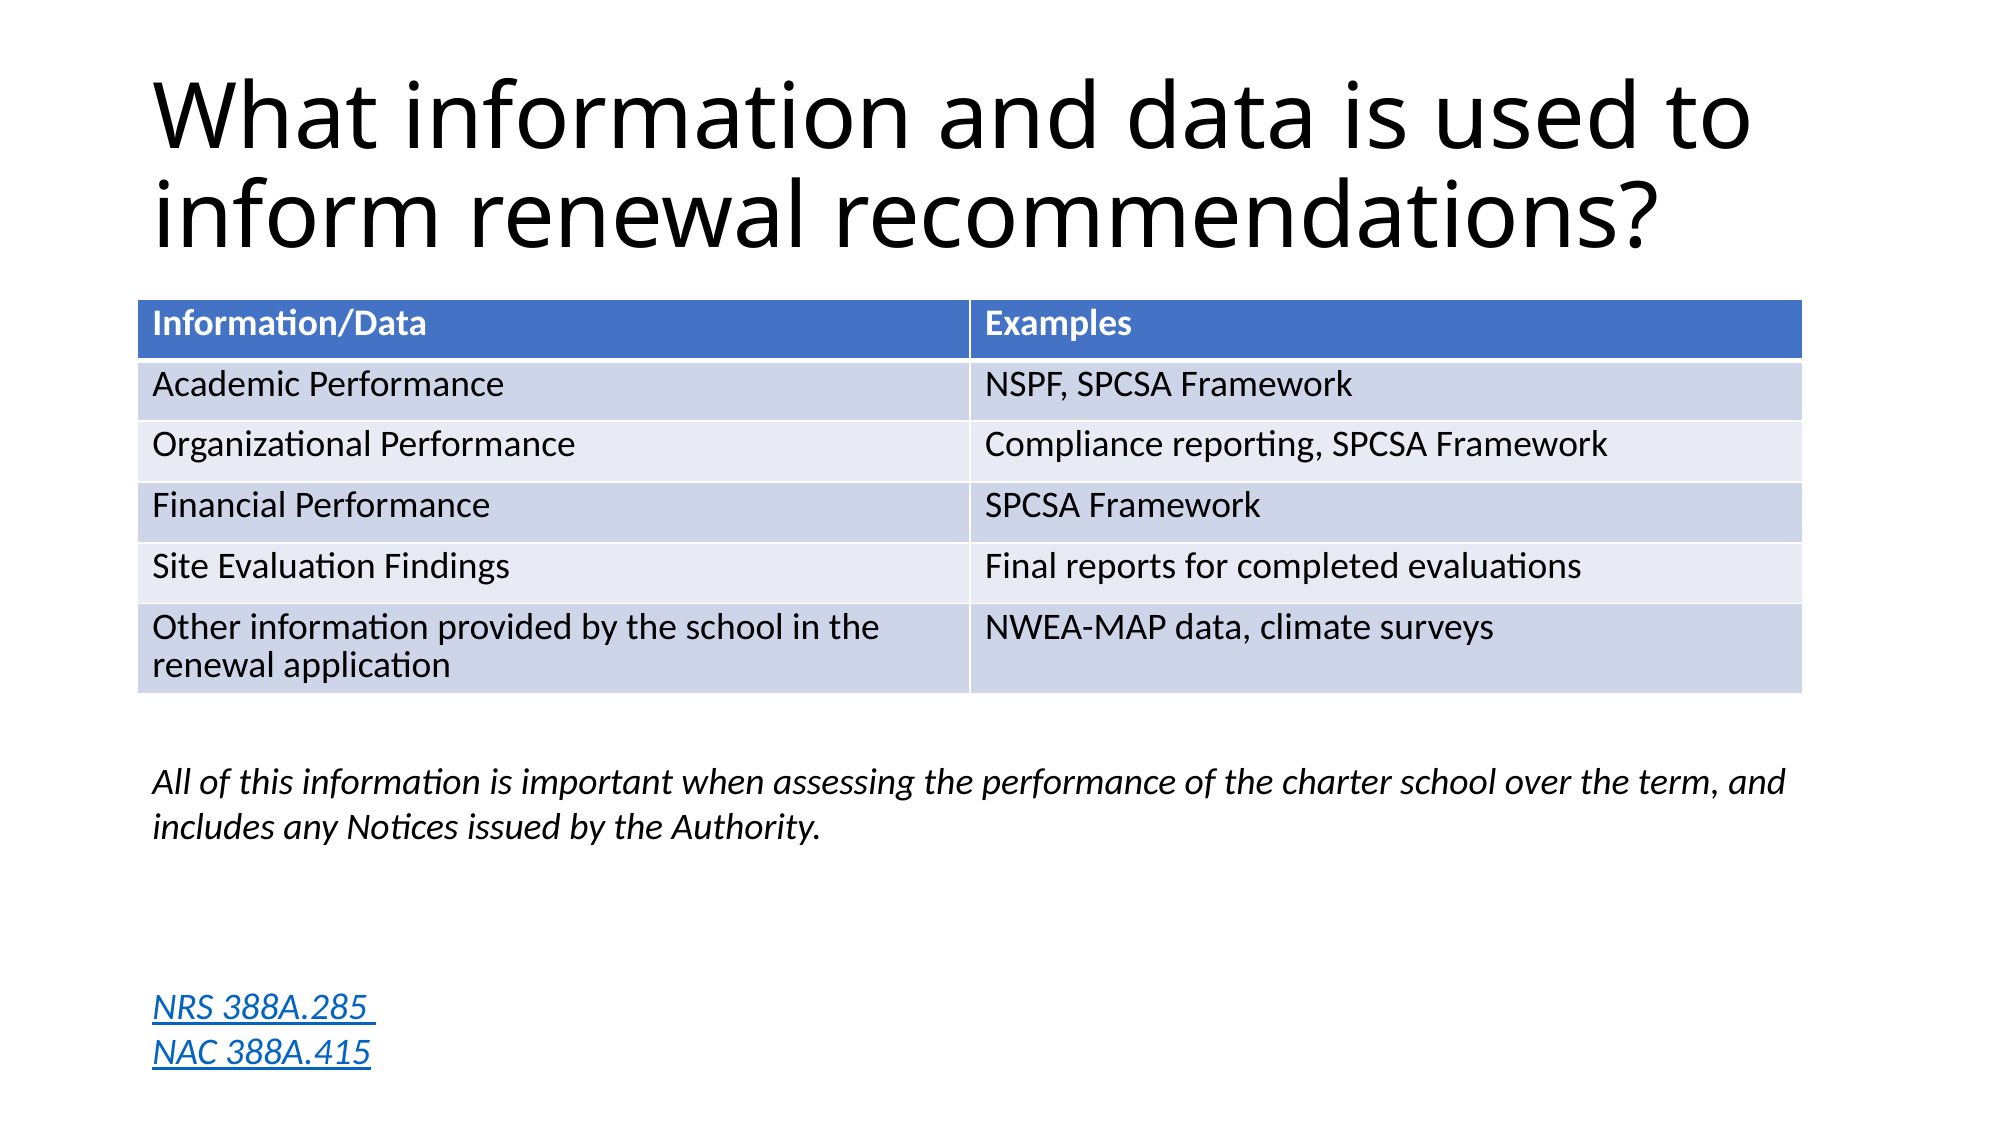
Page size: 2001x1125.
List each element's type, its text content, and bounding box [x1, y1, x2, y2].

table_cell Final reports for completed evaluations [971, 544, 1802, 603]
title What information and data is used to inform renewal recommendations? [137, 59, 1863, 278]
table_cell NWEA-MAP data, climate surveys [971, 604, 1802, 693]
table_header Information/Data [138, 300, 969, 358]
table_cell Other information provided by the school in the renewal application [138, 604, 969, 693]
table_header Examples [971, 300, 1802, 358]
table_cell Site Evaluation Findings [138, 544, 969, 603]
table_cell Organizational Performance [138, 422, 969, 481]
table_cell Compliance reporting, SPCSA Framework [971, 422, 1802, 481]
table_cell NSPF, SPCSA Framework [971, 363, 1802, 420]
text_box All of this information is important when assessing the performance of the charter school over the term, and includes any Notices issued by the Authority. NRS 388A.285 NAC 388A.415 [137, 749, 1804, 1080]
table_cell Financial Performance [138, 483, 969, 542]
table_cell Academic Performance [138, 363, 969, 420]
table_cell SPCSA Framework [971, 483, 1802, 542]
